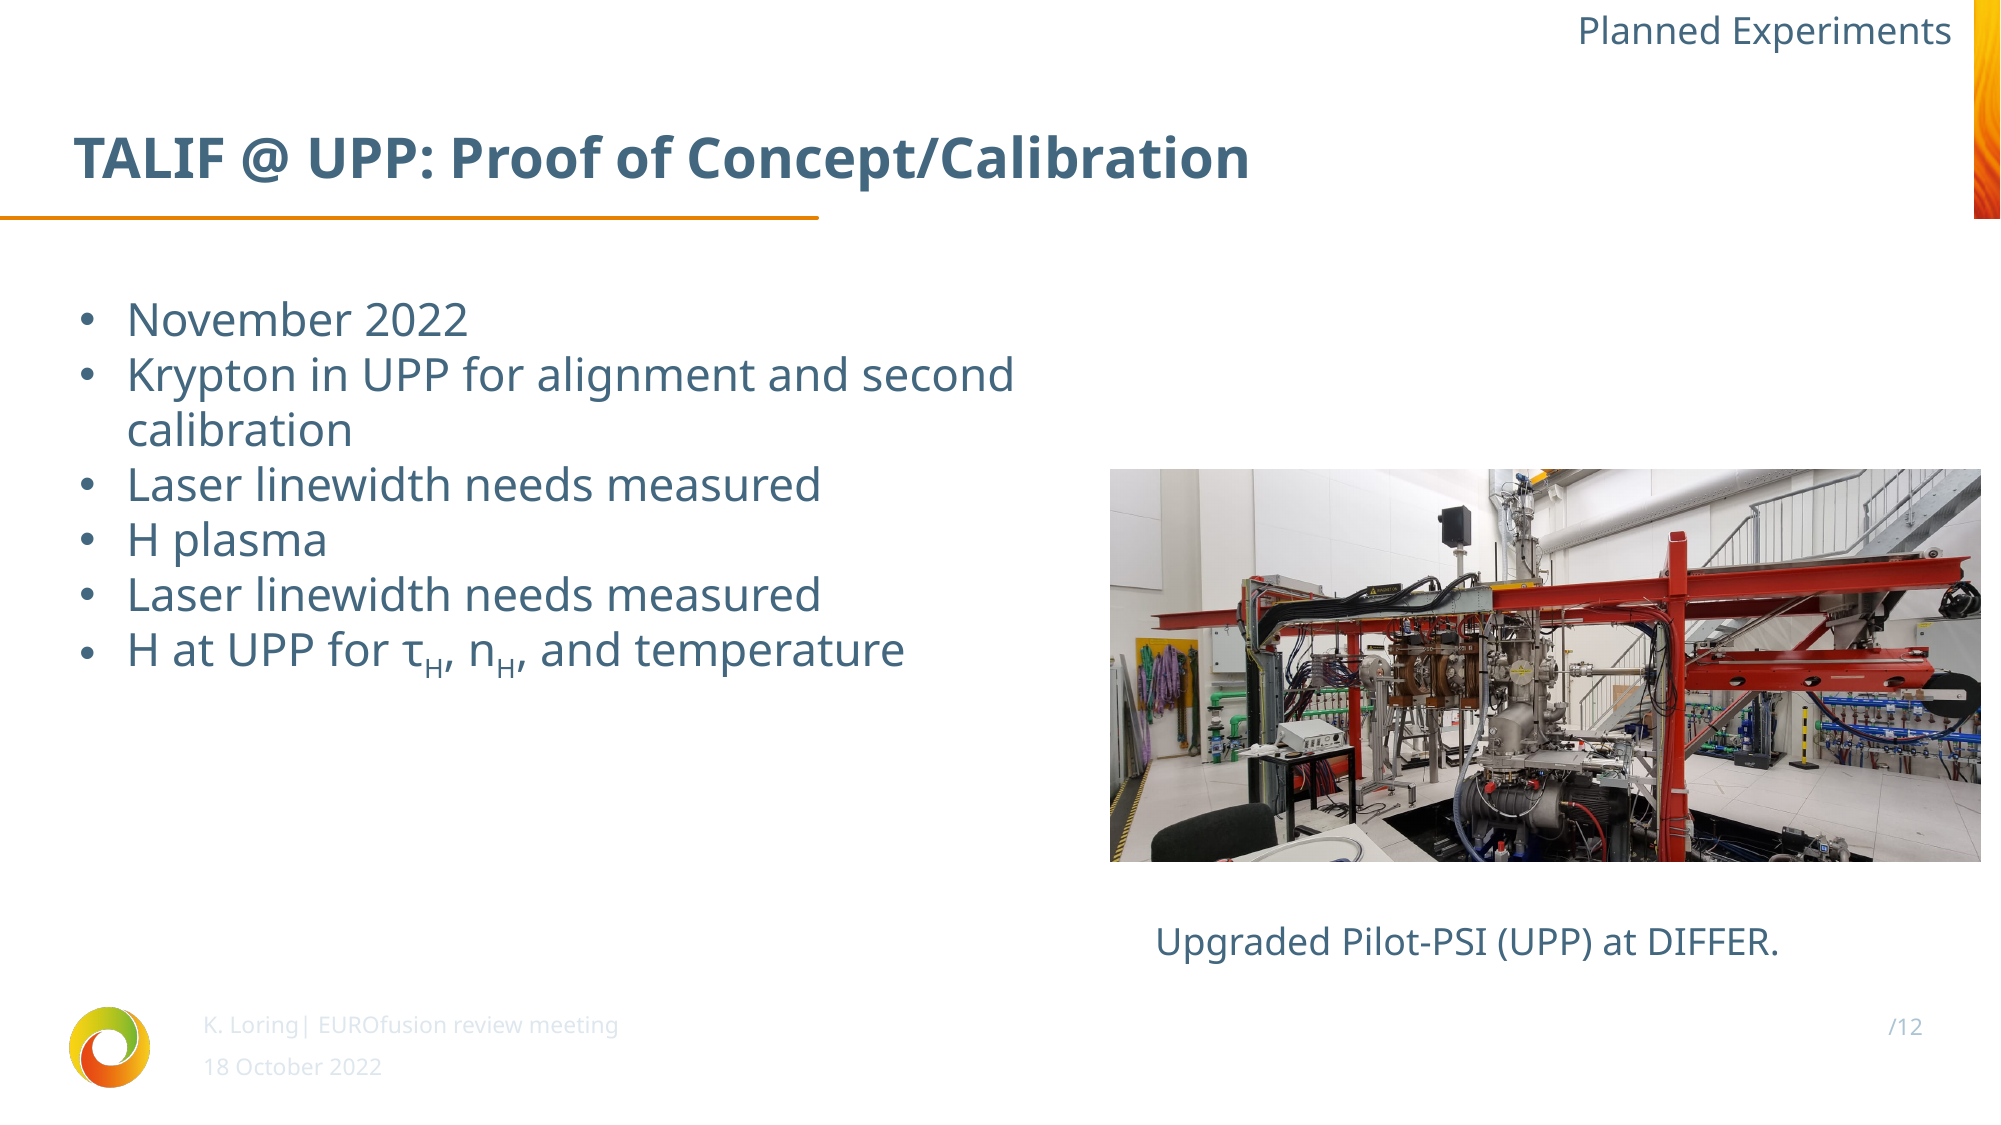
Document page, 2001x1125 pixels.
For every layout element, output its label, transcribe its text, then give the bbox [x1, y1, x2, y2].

text_box Planned Experiments [1563, 0, 1981, 60]
text_box November 2022 Krypton in UPP for alignment and second calibration Laser linewidth needs measured H plasma Laser linewidth needs measured H at UPP for τH, nH, and temperature [64, 283, 1086, 691]
text_box Upgraded Pilot-PSI (UPP) at DIFFER. [1140, 910, 1806, 971]
picture [68, 1006, 151, 1088]
footer K. Loring| EUROfusion review meeting [188, 996, 970, 1057]
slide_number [188, 1057, 475, 1097]
title TALIF @ UPP: Proof of Concept/Calibration [59, 12, 1857, 198]
picture [1110, 469, 1981, 862]
picture [1974, 0, 2001, 219]
